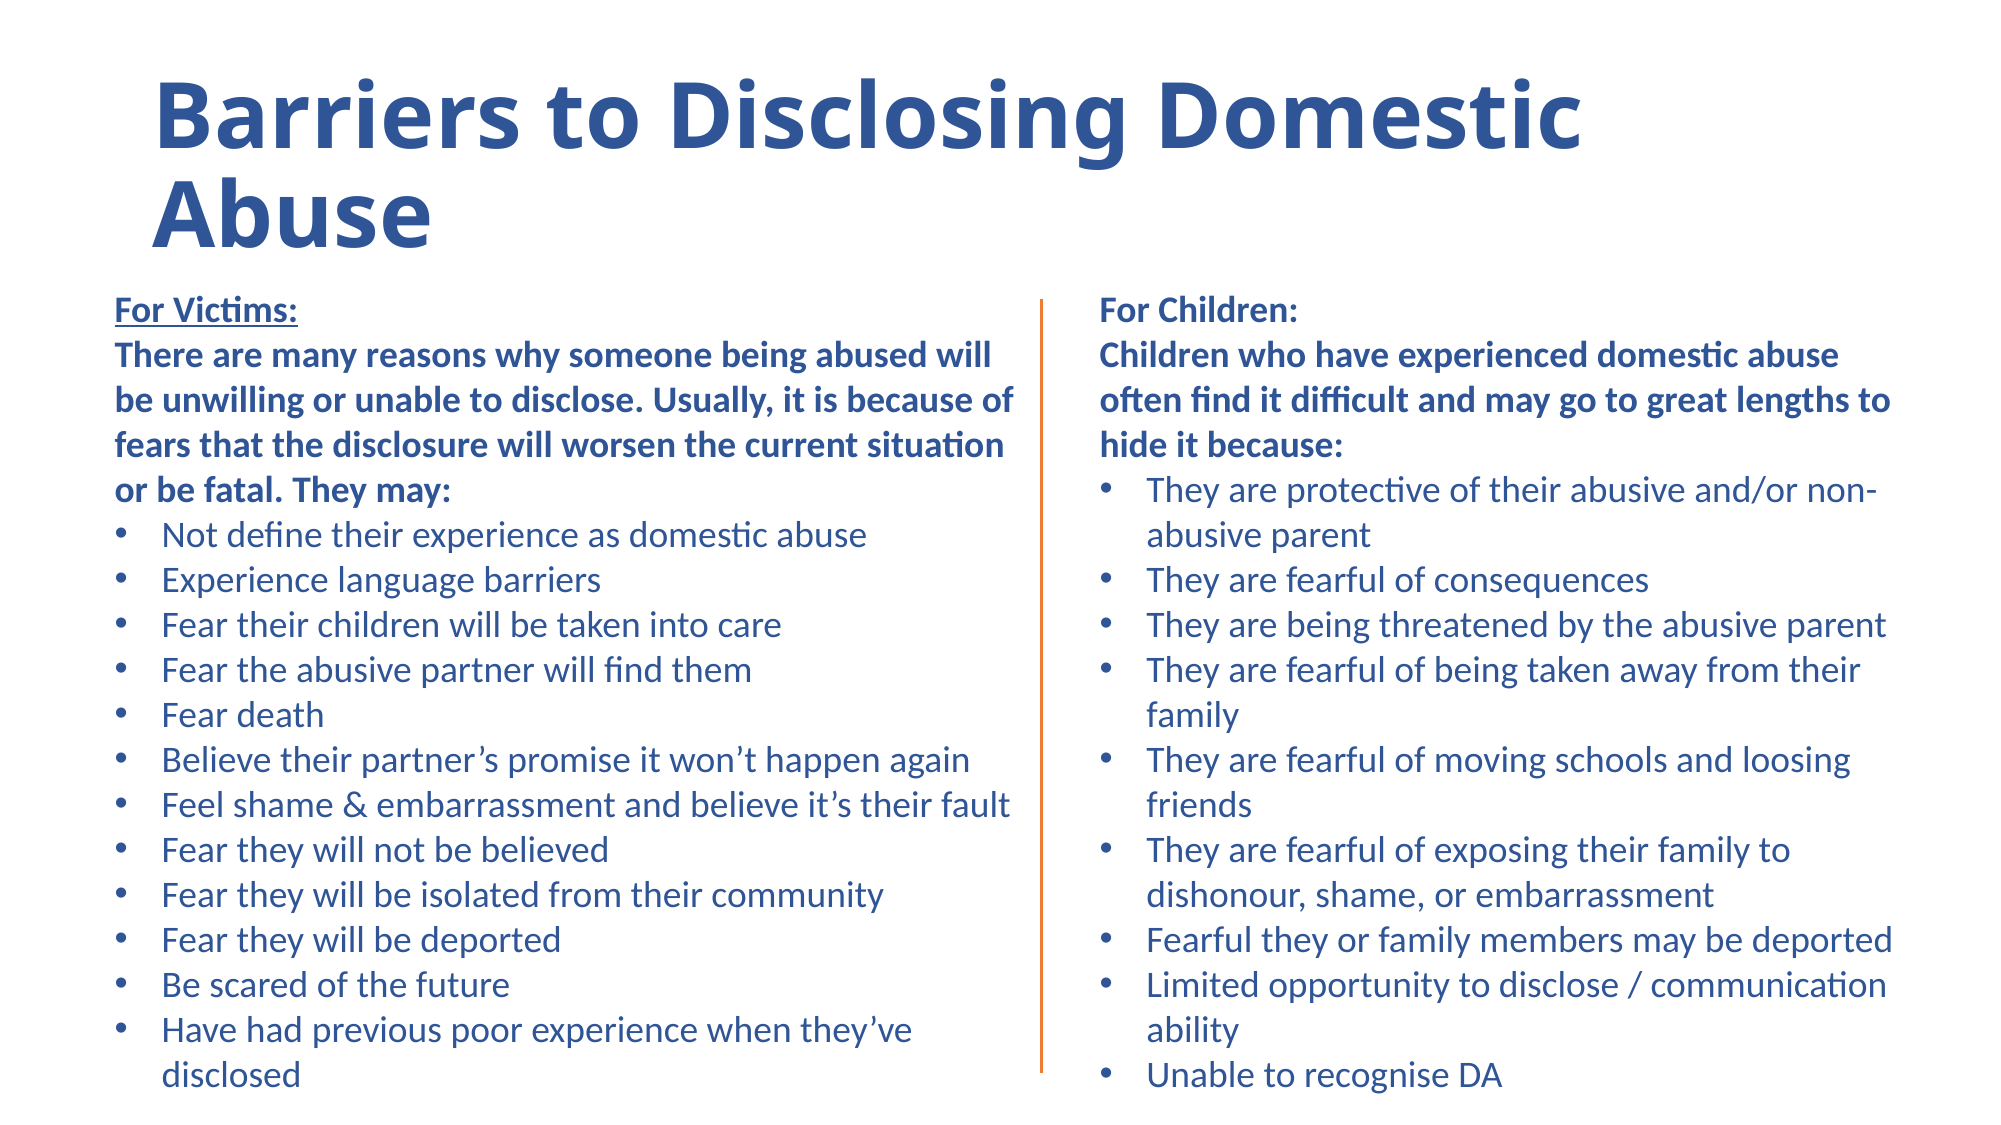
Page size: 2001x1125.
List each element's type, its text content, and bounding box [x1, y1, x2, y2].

text_box For Children: Children who have experienced domestic abuse often find it difficult and may go to great lengths to hide it because: They are protective of their abusive and/or non-abusive parent They are fearful of consequences They are being threatened by the abusive parent They are fearful of being taken away from their family They are fearful of moving schools and loosing friends They are fearful of exposing their family to dishonour, shame, or embarrassment Fearful they or family members may be deported Limited opportunity to disclose / communication ability Unable to recognise DA [1084, 277, 1935, 1102]
text_box For Victims: There are many reasons why someone being abused will be unwilling or unable to disclose. Usually, it is because of fears that the disclosure will worsen the current situation or be fatal. They may: Not define their experience as domestic abuse Experience language barriers Fear their children will be taken into care Fear the abusive partner will find them Fear death Believe their partner’s promise it won’t happen again Feel shame & embarrassment and believe it’s their fault Fear they will not be believed Fear they will be isolated from their community Fear they will be deported Be scared of the future Have had previous poor experience when they’ve disclosed [99, 277, 1044, 1125]
title Barriers to Disclosing Domestic Abuse [137, 59, 1863, 278]
